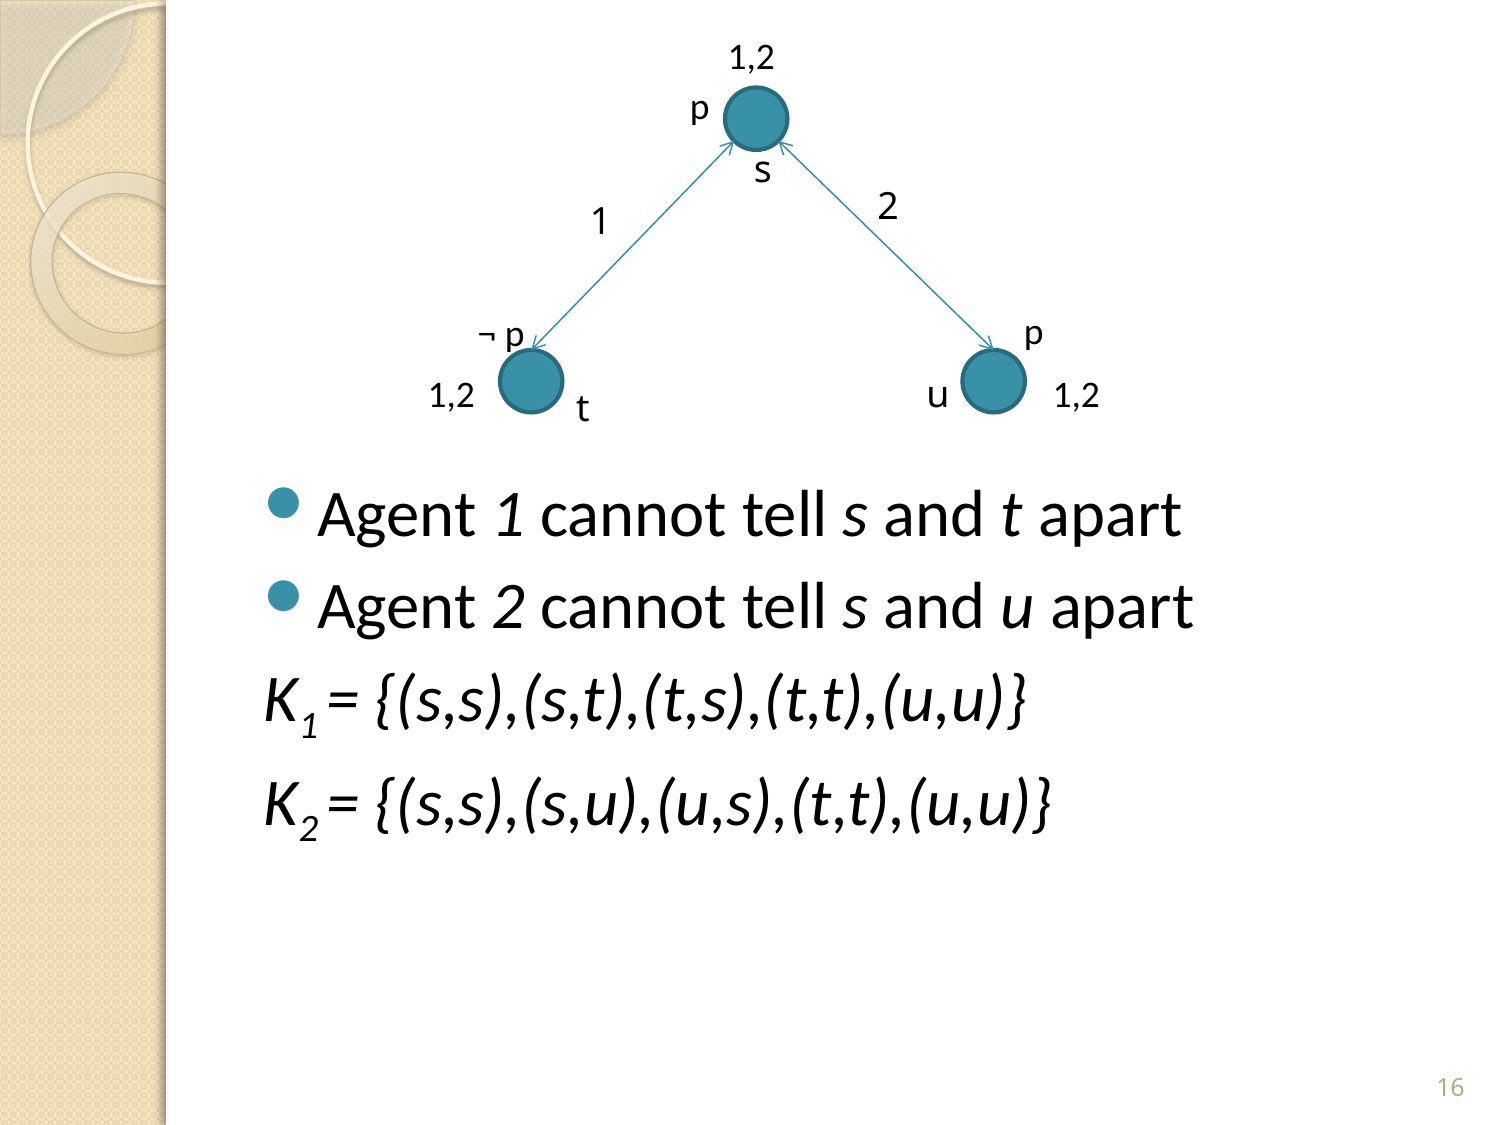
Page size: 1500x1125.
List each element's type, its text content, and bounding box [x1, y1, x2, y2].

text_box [412, 24, 1116, 438]
slide_number 16 [1413, 1034, 1488, 1113]
list Agent 1 cannot tell s and t apart Agent 2 cannot tell s and u apart K1 = {(s,s),(s,t),(t,s),(t,t),(u,u)} K2 = {(s,s),(s,u),(u,s),(t,t),(u,u)} [235, 462, 1466, 1025]
